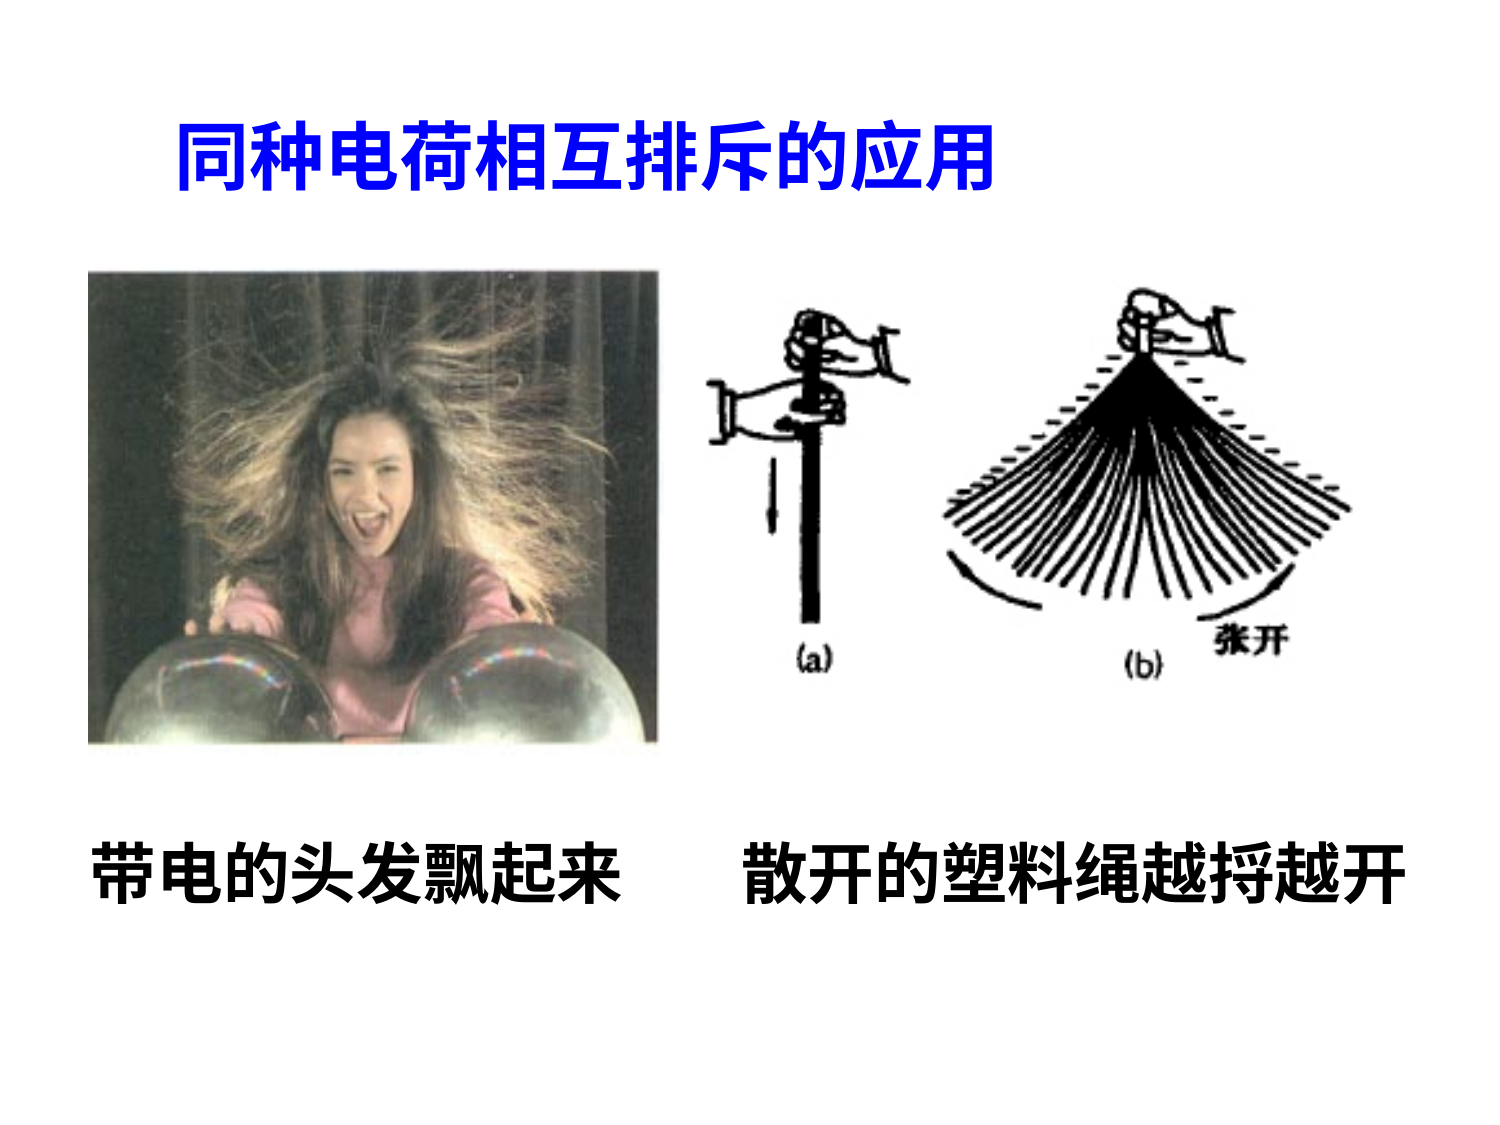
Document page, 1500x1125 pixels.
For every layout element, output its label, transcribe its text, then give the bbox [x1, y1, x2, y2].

text_box 同种电荷相互排斥的应用 [159, 101, 1085, 207]
picture [88, 266, 664, 755]
picture [702, 278, 1366, 703]
text_box 散开的塑料绳越捋越开 [726, 824, 1447, 920]
text_box 带电的头发飘起来 [74, 824, 675, 920]
